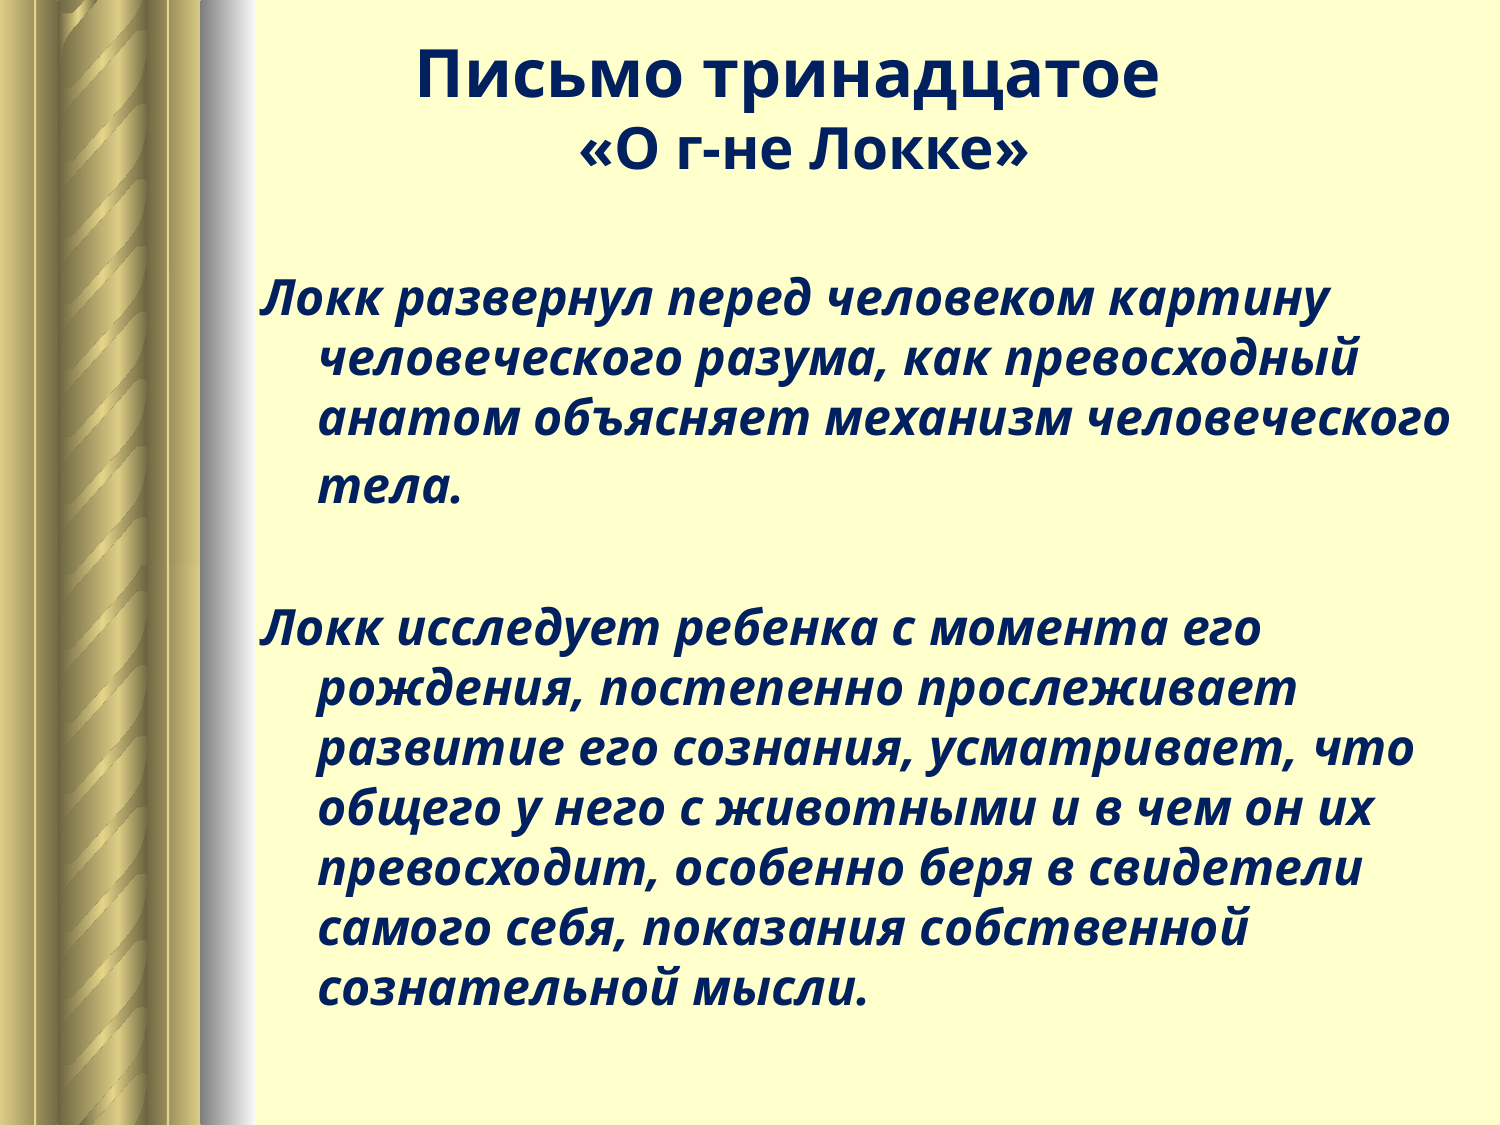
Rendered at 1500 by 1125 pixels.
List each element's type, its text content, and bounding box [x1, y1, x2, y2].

text_box Письмо тринадцатое «О г-не Локке» [328, 23, 1266, 189]
list Локк развернул перед человеком картину человеческого разума, как превосходный анатом объясняет механизм человеческого тела. Локк исследует ребенка с момента его рождения, постепенно прослеживает развитие его сознания, усматривает, что общего у него с животными и в чем он их превосходит, особенно беря в свидетели самого себя, показания собственной сознательной мысли. [245, 257, 1476, 1020]
